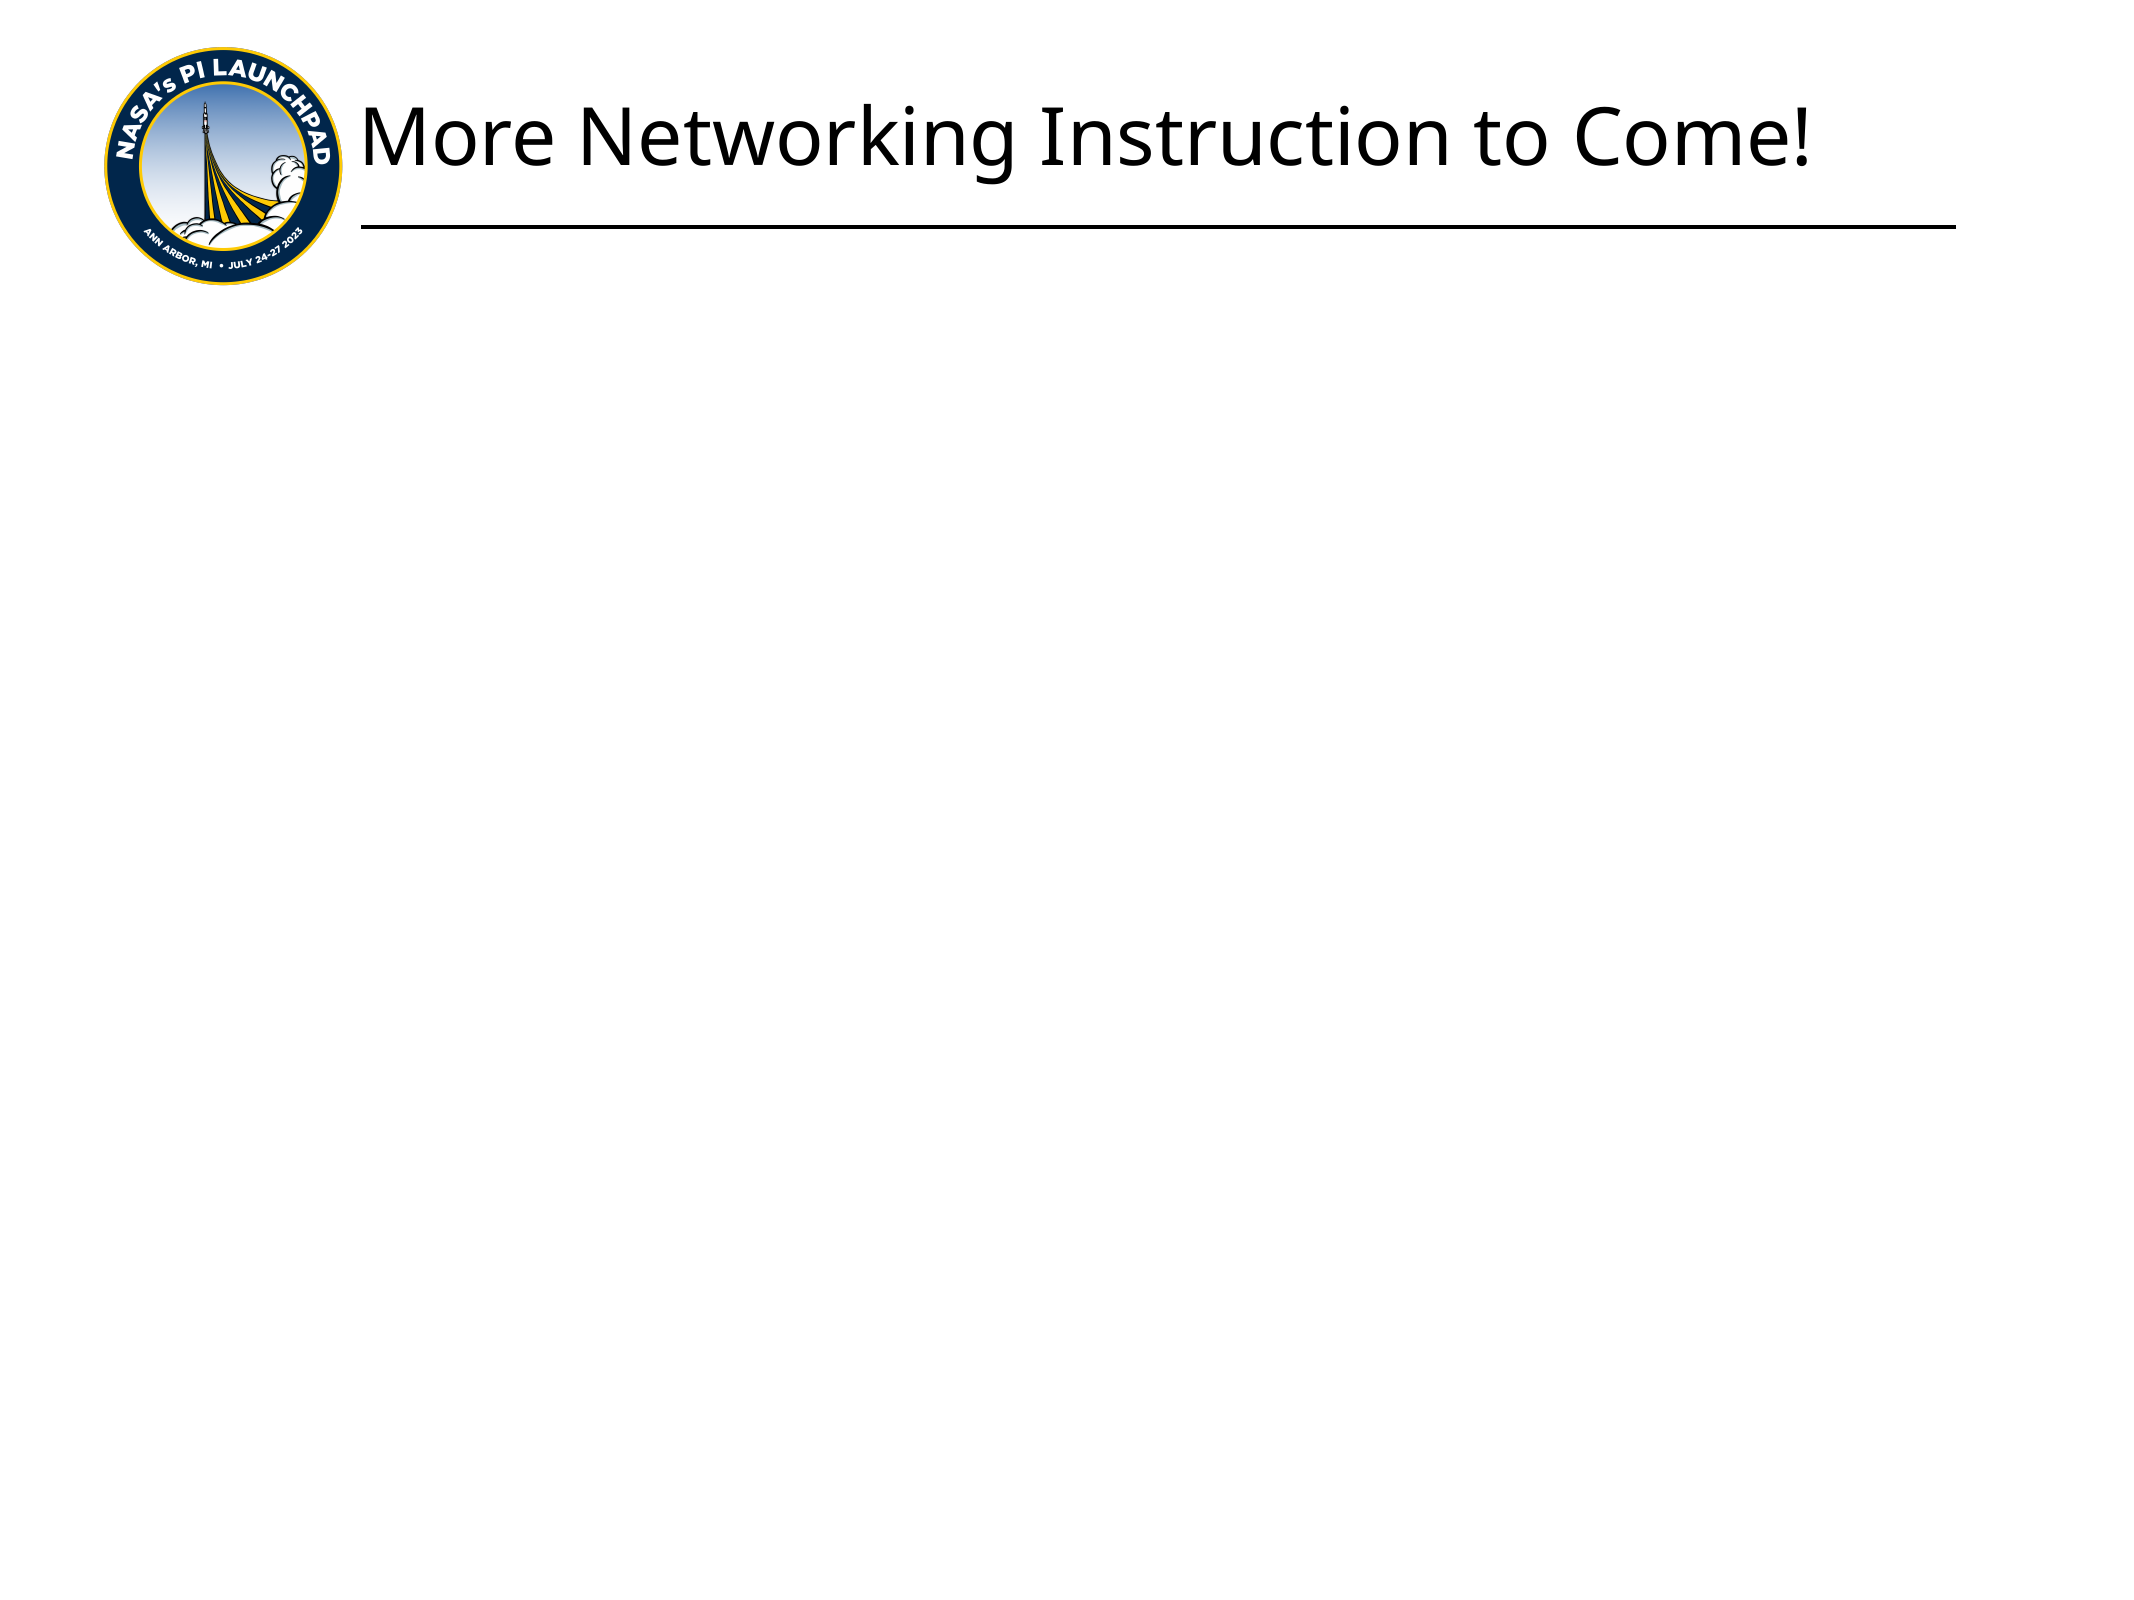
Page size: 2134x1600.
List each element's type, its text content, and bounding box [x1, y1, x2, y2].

picture [64, 1, 384, 322]
title More Networking Instruction to Come! [350, 57, 1964, 221]
